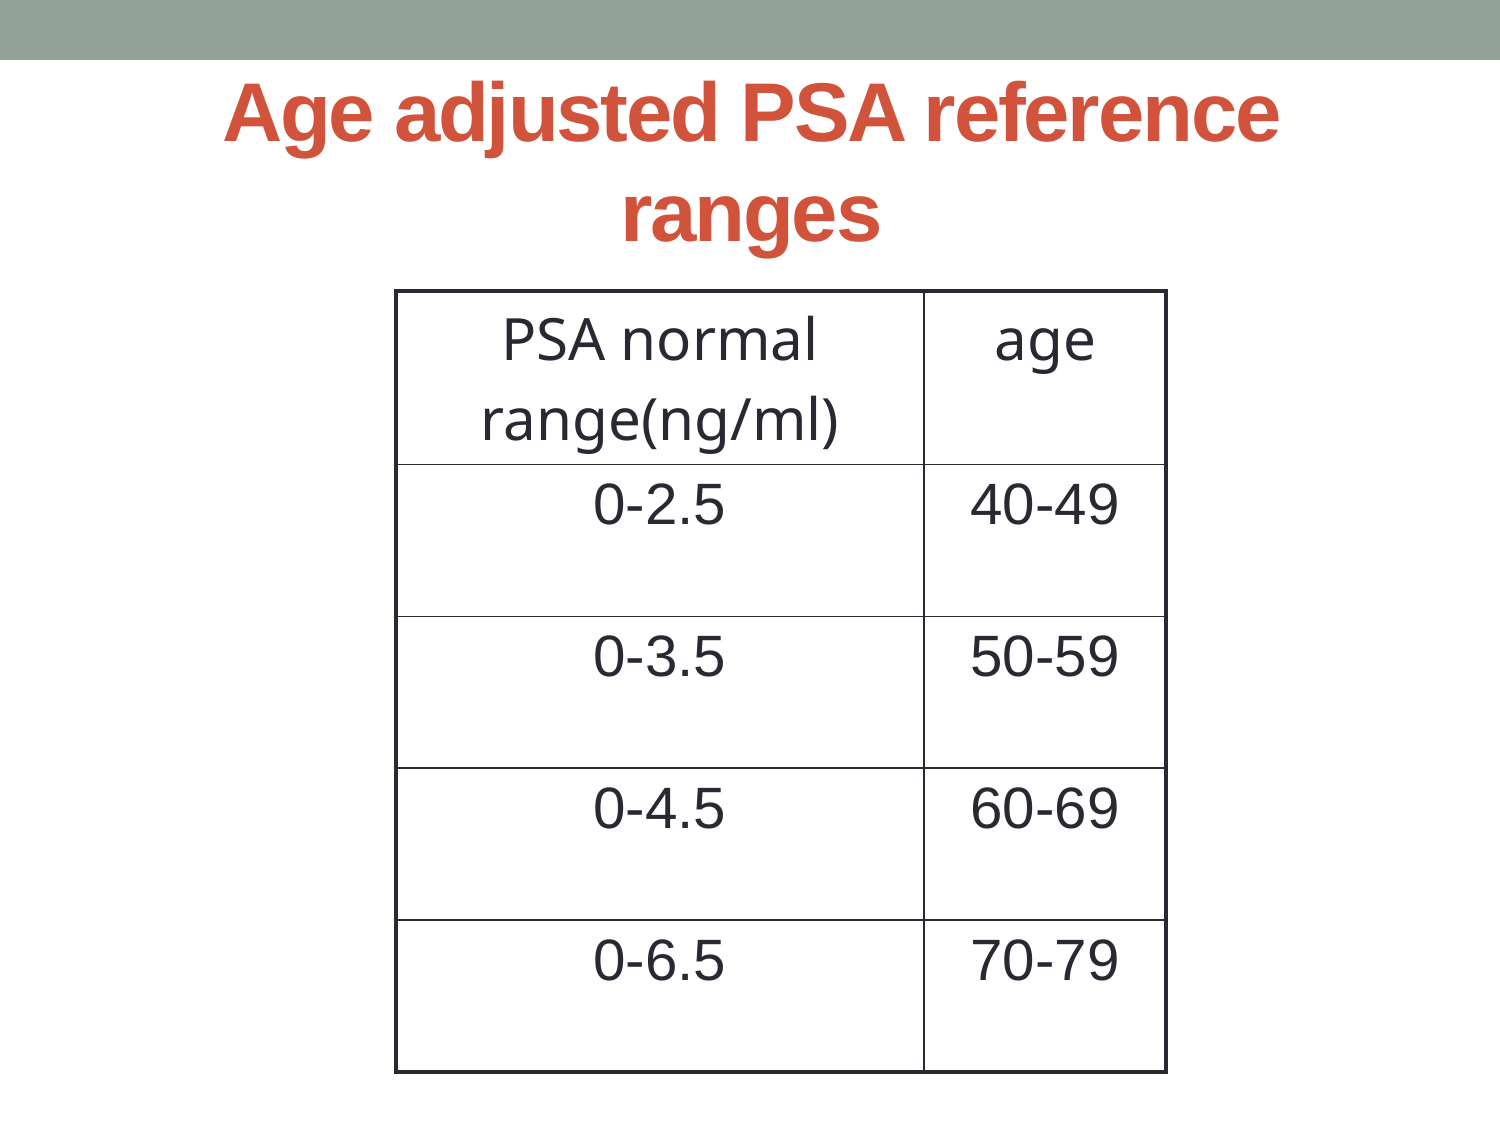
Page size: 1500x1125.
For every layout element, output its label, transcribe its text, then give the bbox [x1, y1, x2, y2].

table_header PSA normal range(ng/ml) [398, 293, 923, 464]
table_cell 0-2.5 [398, 465, 923, 616]
title Age adjusted PSA reference ranges [75, 50, 1428, 266]
table_cell 0-4.5 [398, 769, 923, 919]
table_cell 40-49 [925, 465, 1164, 616]
table_cell 0-6.5 [398, 921, 923, 1070]
table_cell 0-3.5 [398, 617, 923, 767]
table_cell 60-69 [925, 769, 1164, 919]
table_cell 70-79 [925, 921, 1164, 1070]
table_cell 50-59 [925, 617, 1164, 767]
table_header age [925, 293, 1164, 464]
